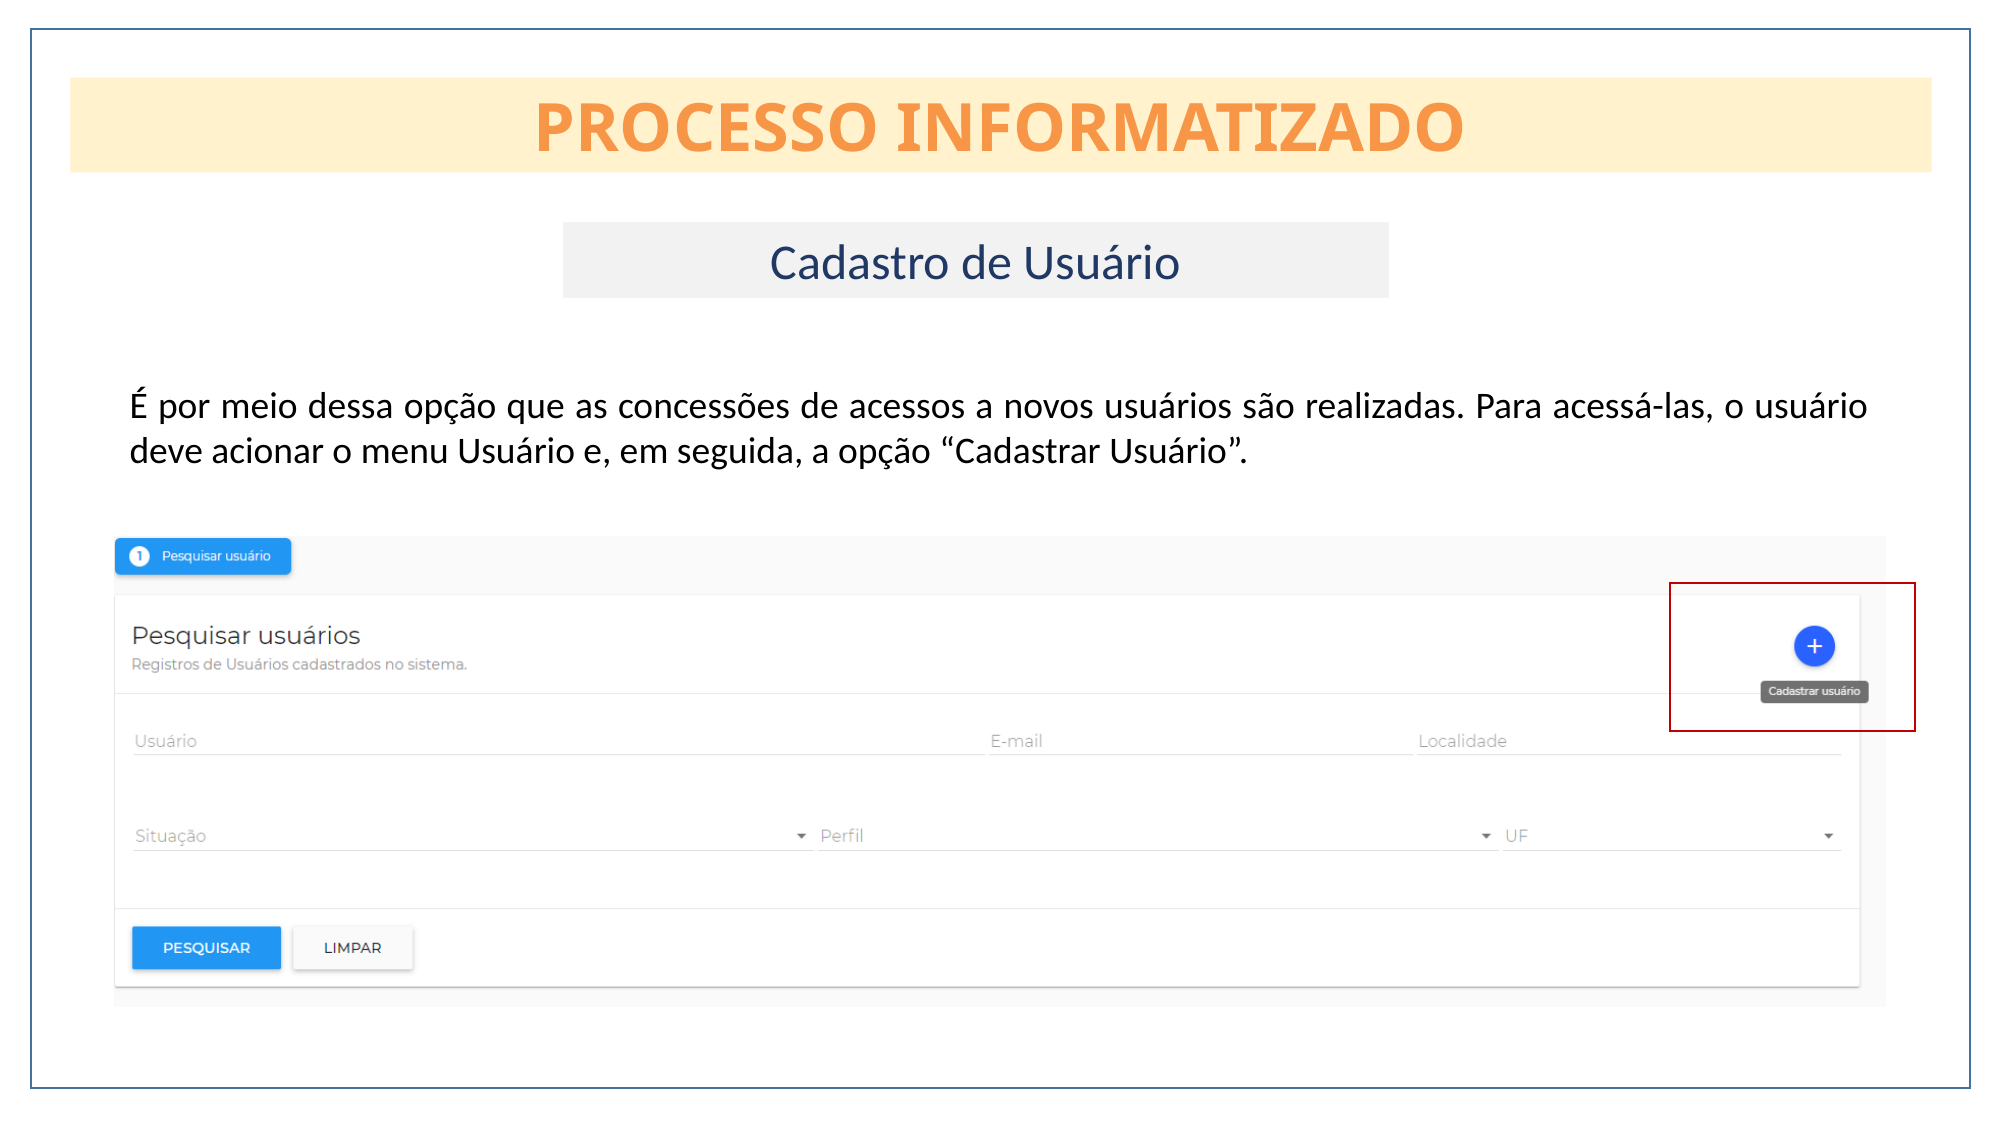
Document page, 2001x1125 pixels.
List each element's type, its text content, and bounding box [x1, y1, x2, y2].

text_box [30, 28, 1971, 1089]
text_box É por meio dessa opção que as concessões de acessos a novos usuários são realizadas. Para acessá-las, o usuário deve acionar o menu Usuário e, em seguida, a opção “Cadastrar Usuário”. [114, 373, 1886, 524]
text_box PROCESSO INFORMATIZADO [70, 77, 1932, 173]
text_box [1886, 582, 1916, 732]
picture [114, 536, 1886, 1007]
text_box Cadastro de Usuário [563, 222, 1389, 298]
